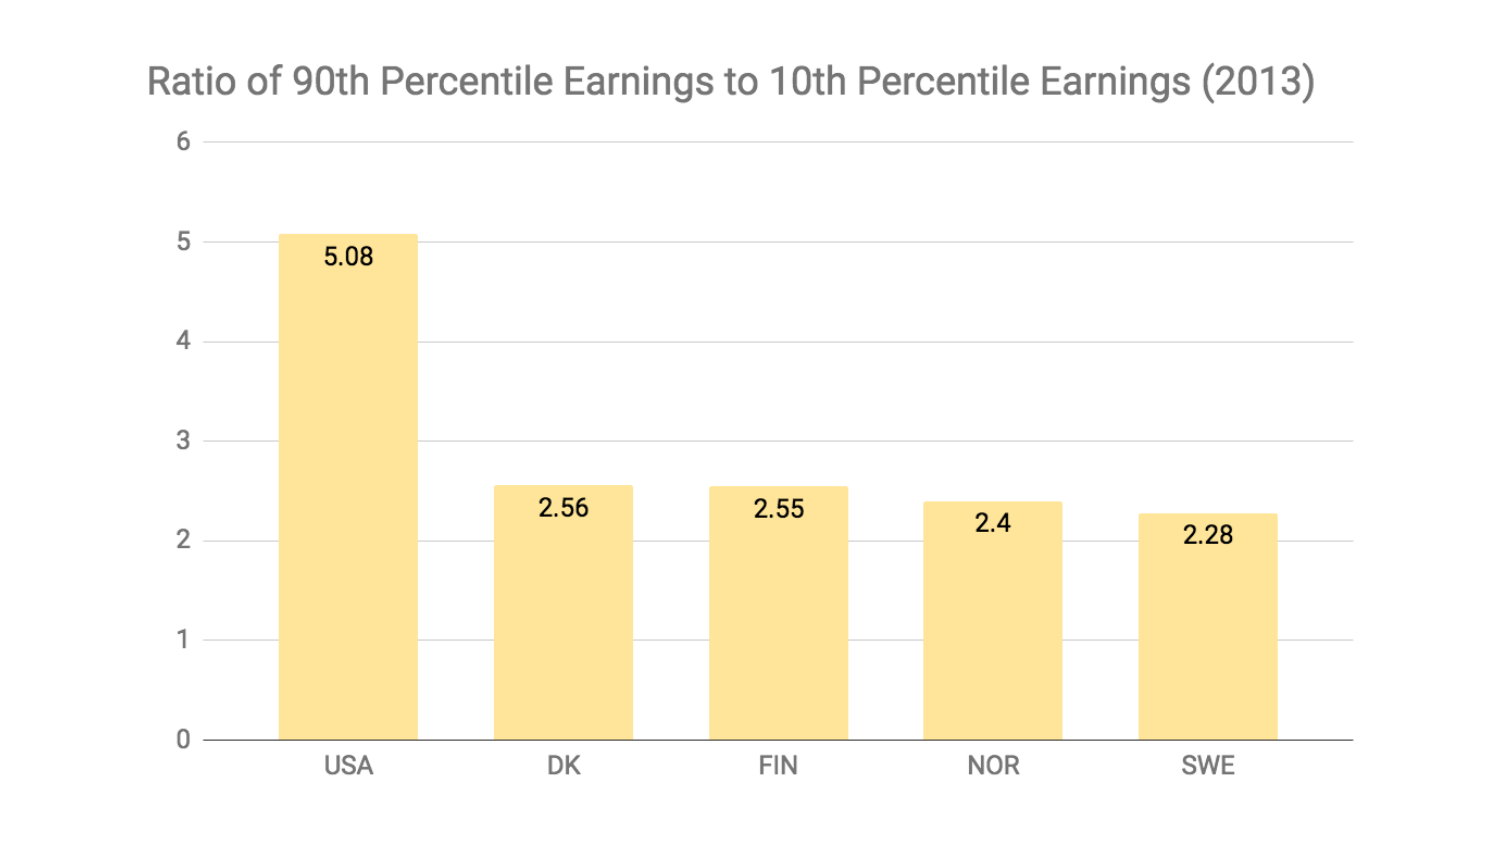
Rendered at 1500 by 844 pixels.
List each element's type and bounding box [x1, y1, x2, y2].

picture [107, 24, 1393, 819]
